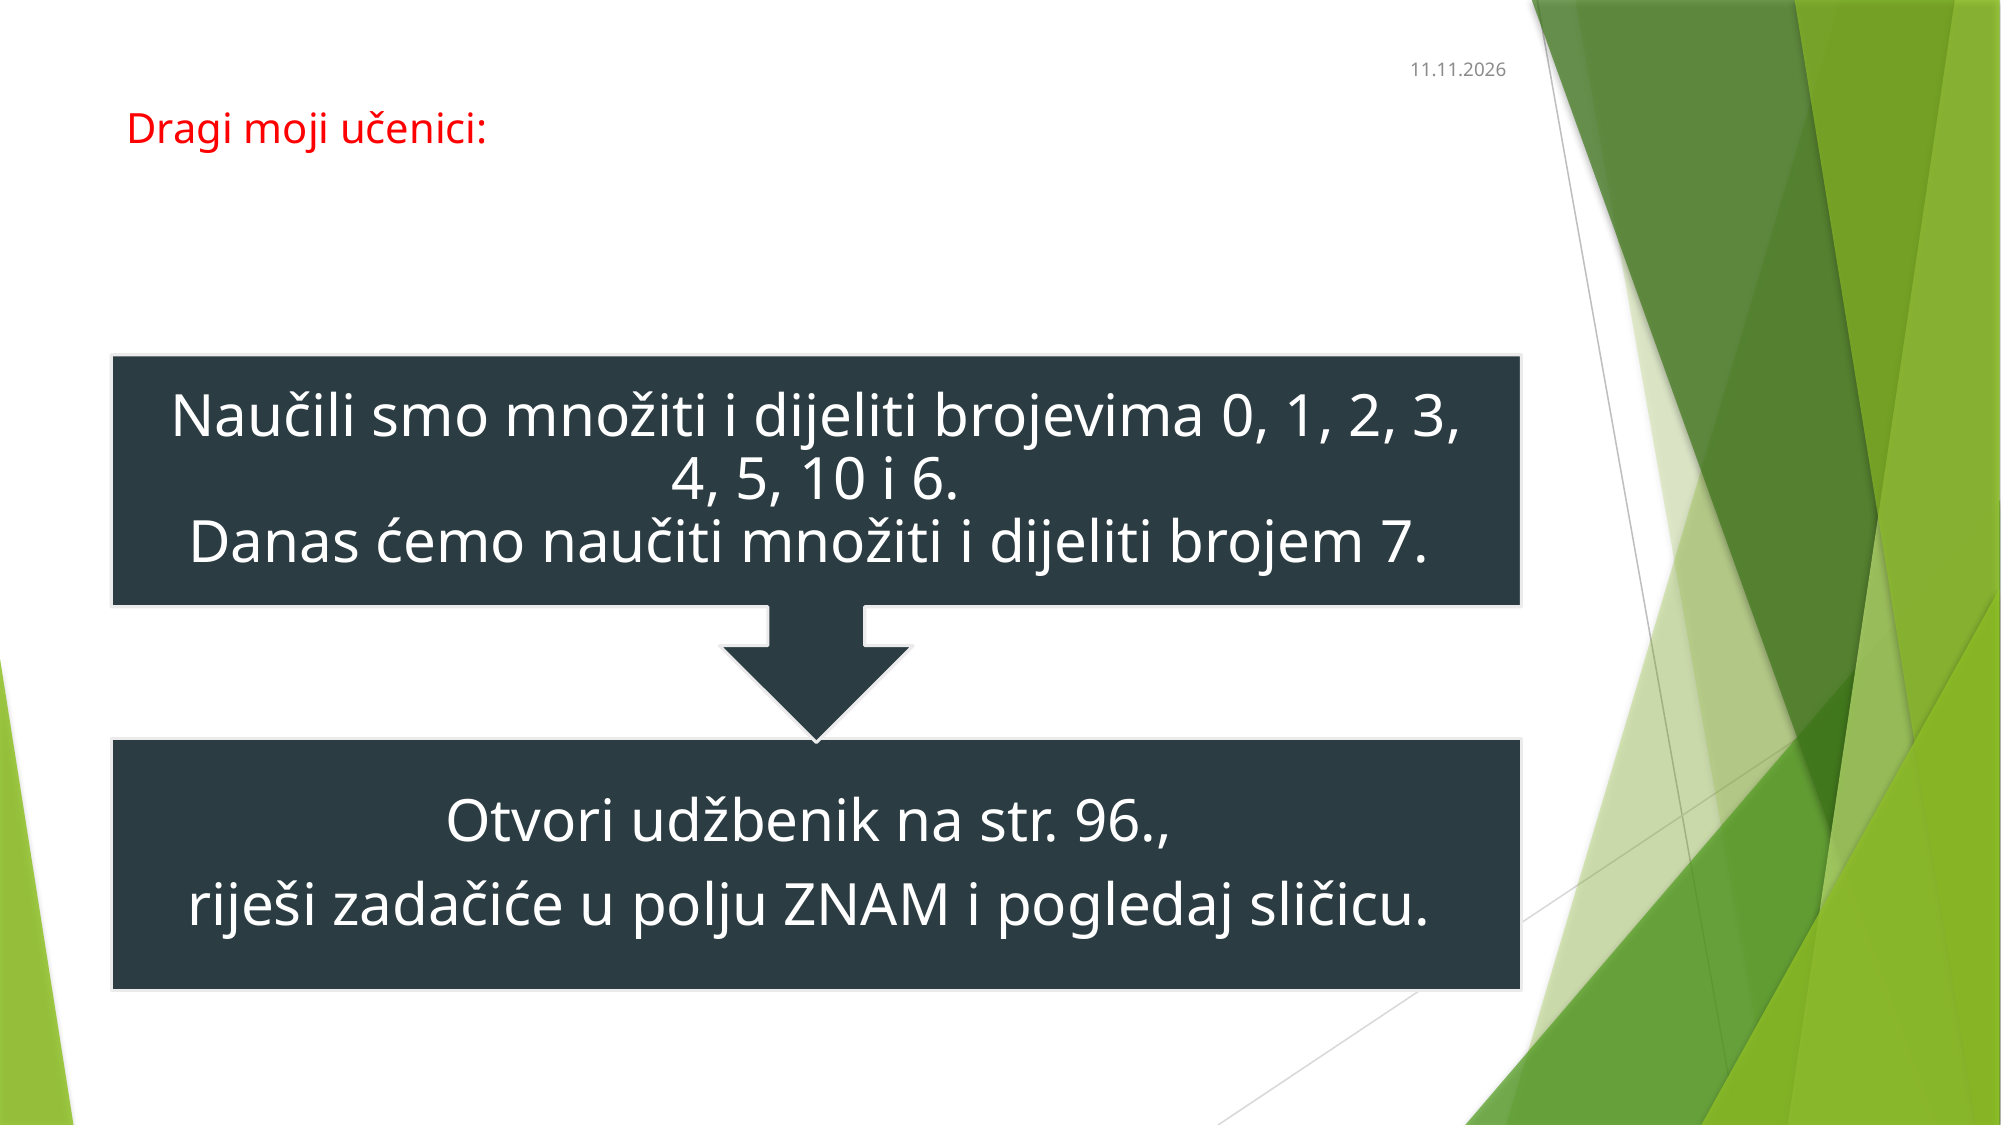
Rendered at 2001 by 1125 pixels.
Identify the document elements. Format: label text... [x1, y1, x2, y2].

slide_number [1371, 40, 1522, 100]
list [110, 353, 1522, 992]
title Dragi moji učenici: [111, 99, 1522, 317]
